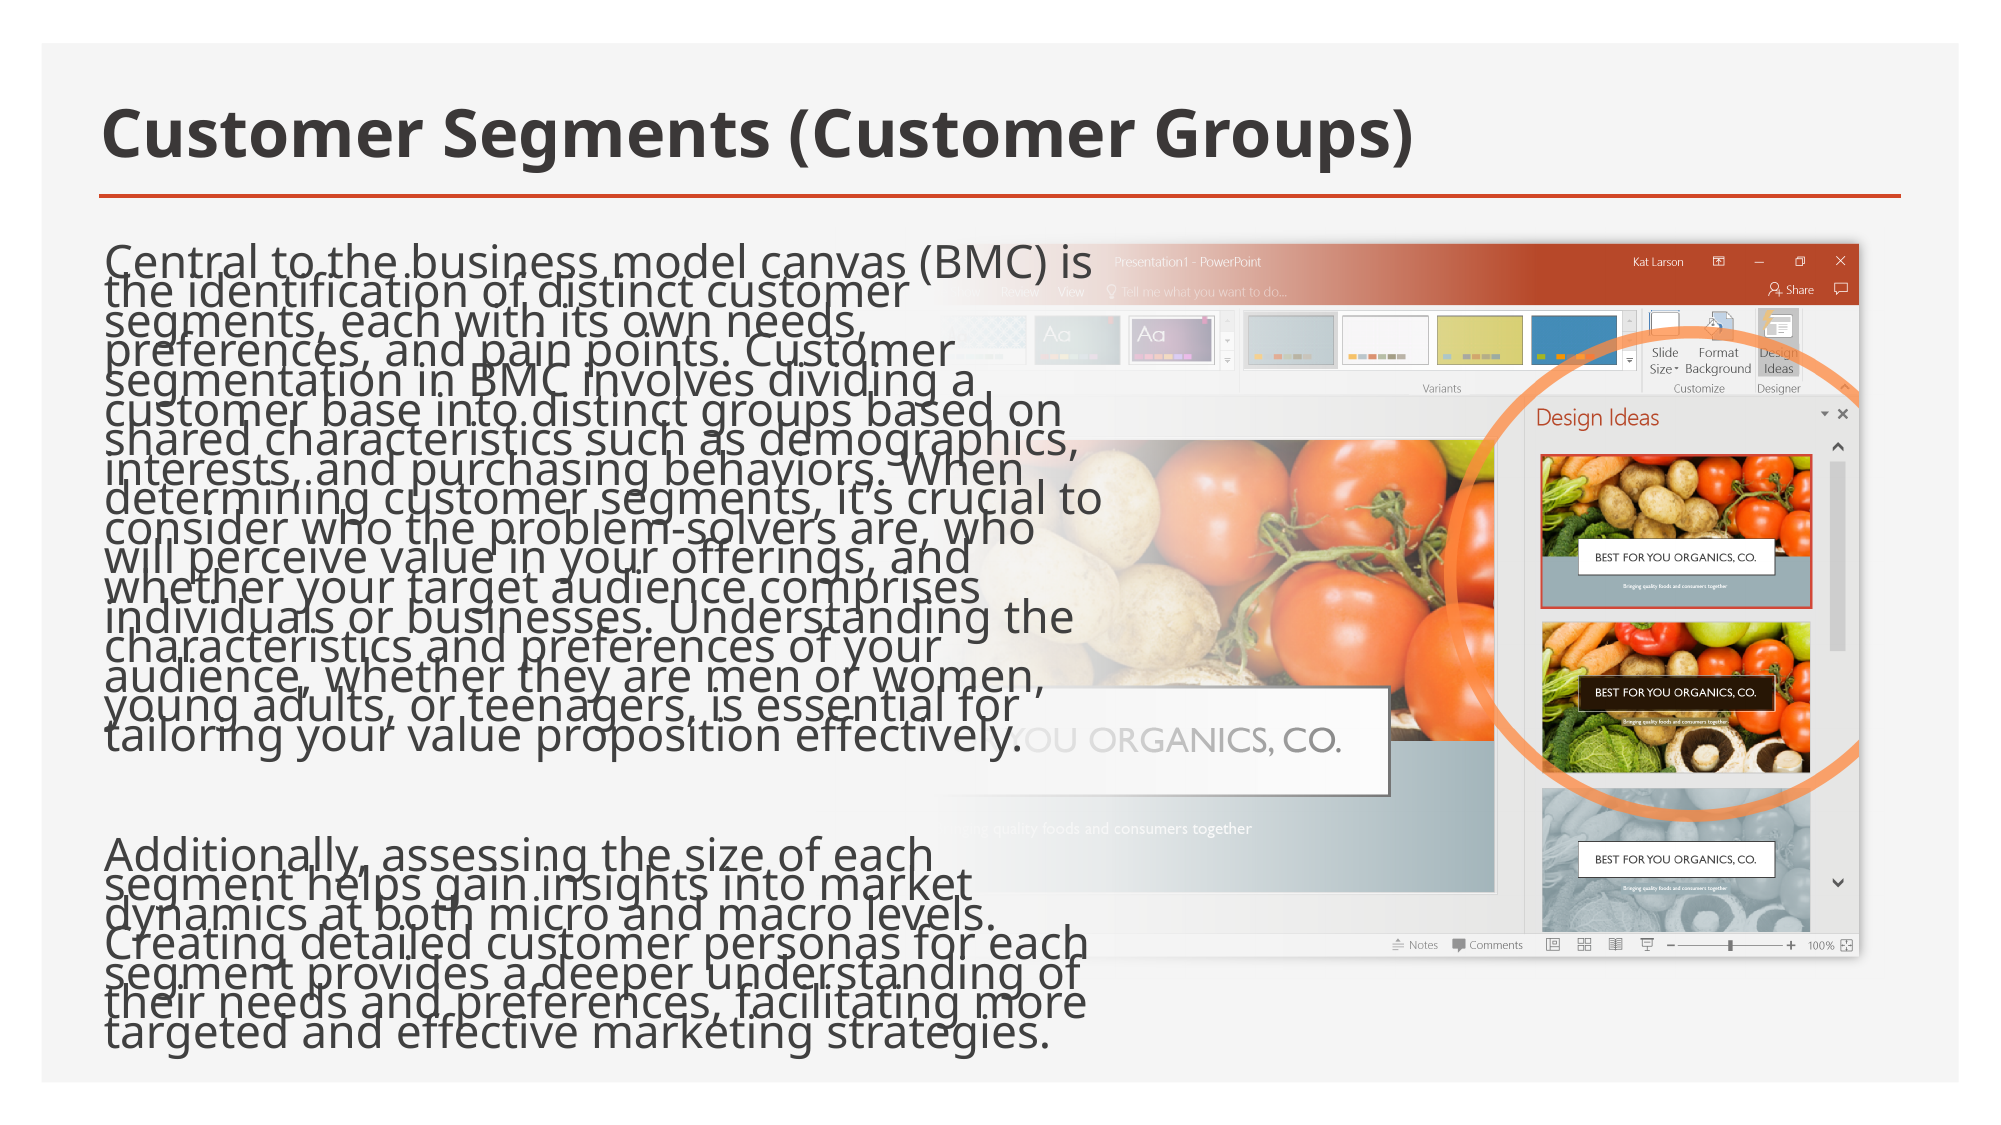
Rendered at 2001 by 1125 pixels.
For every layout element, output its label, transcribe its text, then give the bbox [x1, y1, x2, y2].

title Customer Segments (Customer Groups) [85, 73, 1916, 179]
text_box Central to the business model canvas (BMC) is the identification of distinct customer segments, each with its own needs, preferences, and pain points. Customer segmentation in BMC involves dividing a customer base into distinct groups based on shared characteristics such as demographics, interests, and purchasing behaviors. When determining customer segments, it’s crucial to consider who the problem-solvers are, who will perceive value in your offerings, and whether your target audience comprises individuals or businesses. Understanding the characteristics and preferences of your audience, whether they are men or women, young adults, or teenagers, is essential for tailoring your value proposition effectively. Additionally, assessing the size of each segment helps gain insights into market dynamics at both micro and macro levels. Creating detailed customer personas for each segment provides a deeper understanding of their needs and preferences, facilitating more targeted and effective marketing strategies. [88, 250, 1132, 1085]
picture [816, 227, 1885, 979]
